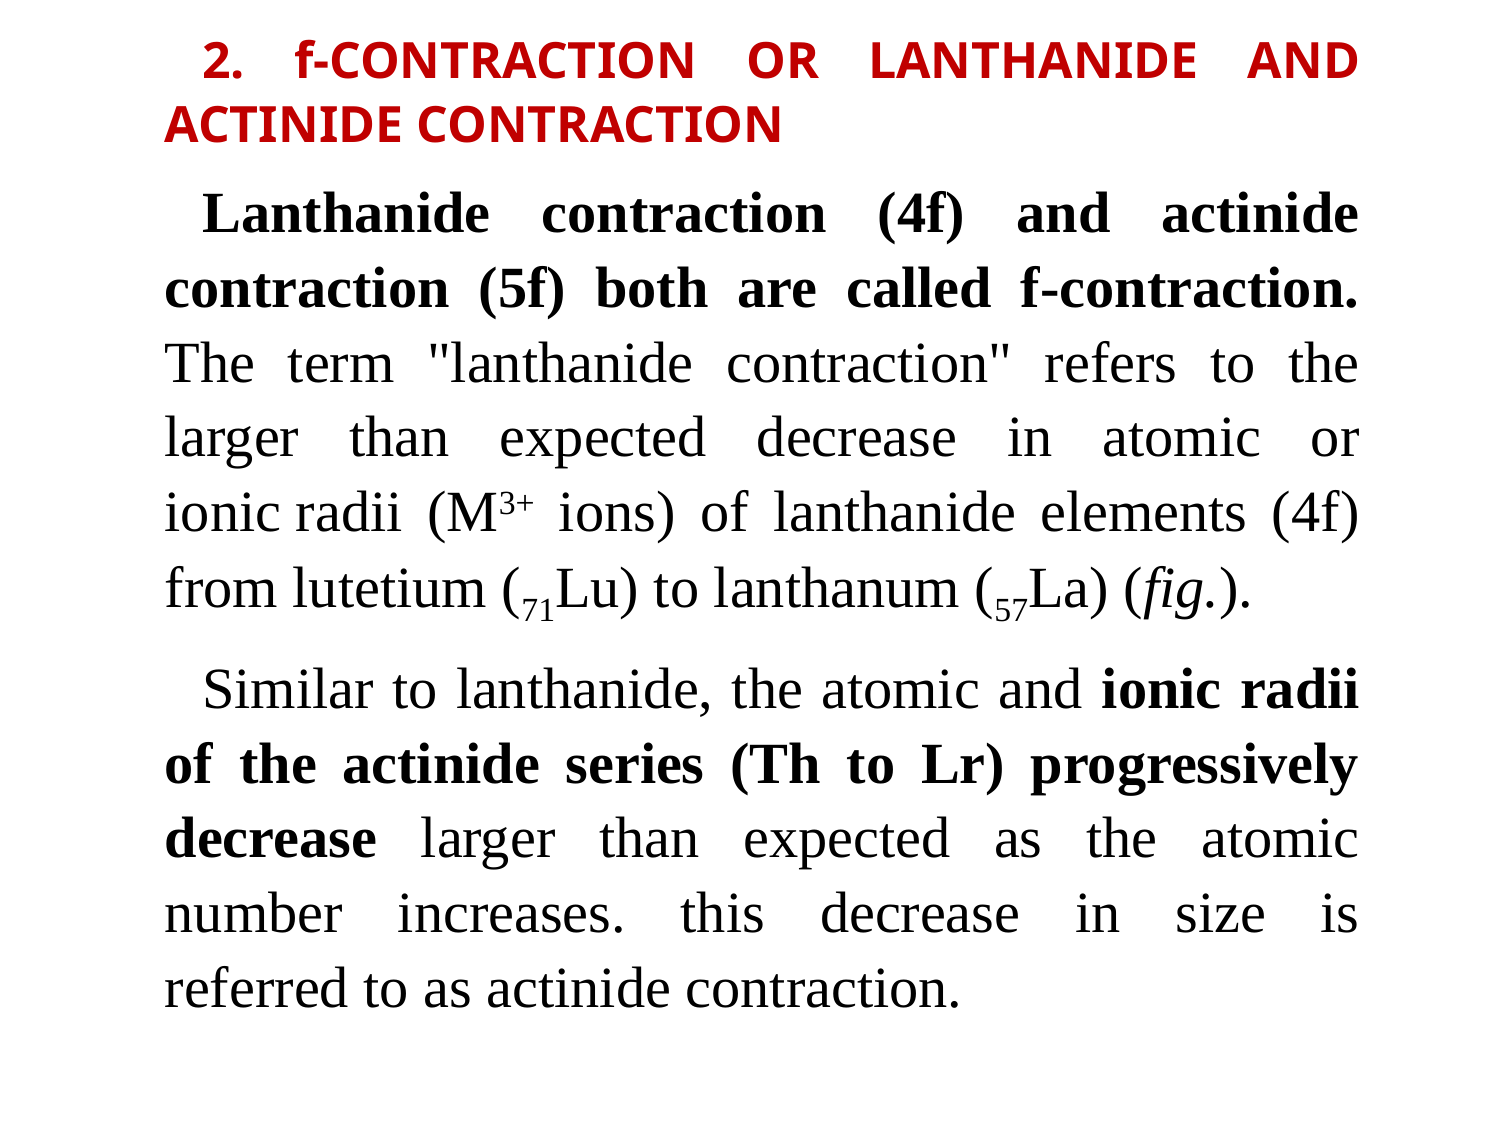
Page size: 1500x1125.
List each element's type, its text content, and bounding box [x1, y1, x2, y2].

text_box 2. f-CONTRACTION OR LANTHANIDE AND ACTINIDE CONTRACTION Lanthanide contraction (4f) and actinide contraction (5f) both are called f-contraction. The term "lanthanide contraction" refers to the larger than expected decrease in atomic or ionic radii (M3+ ions) of lanthanide elements (4f) from lutetium (71Lu) to lanthanum (57La) (fig.). Similar to lanthanide, the atomic and ionic radii of the actinide series (Th to Lr) progressively decrease larger than expected as the atomic number increases. this decrease in size is referred to as actinide contraction. [150, 16, 1375, 1027]
